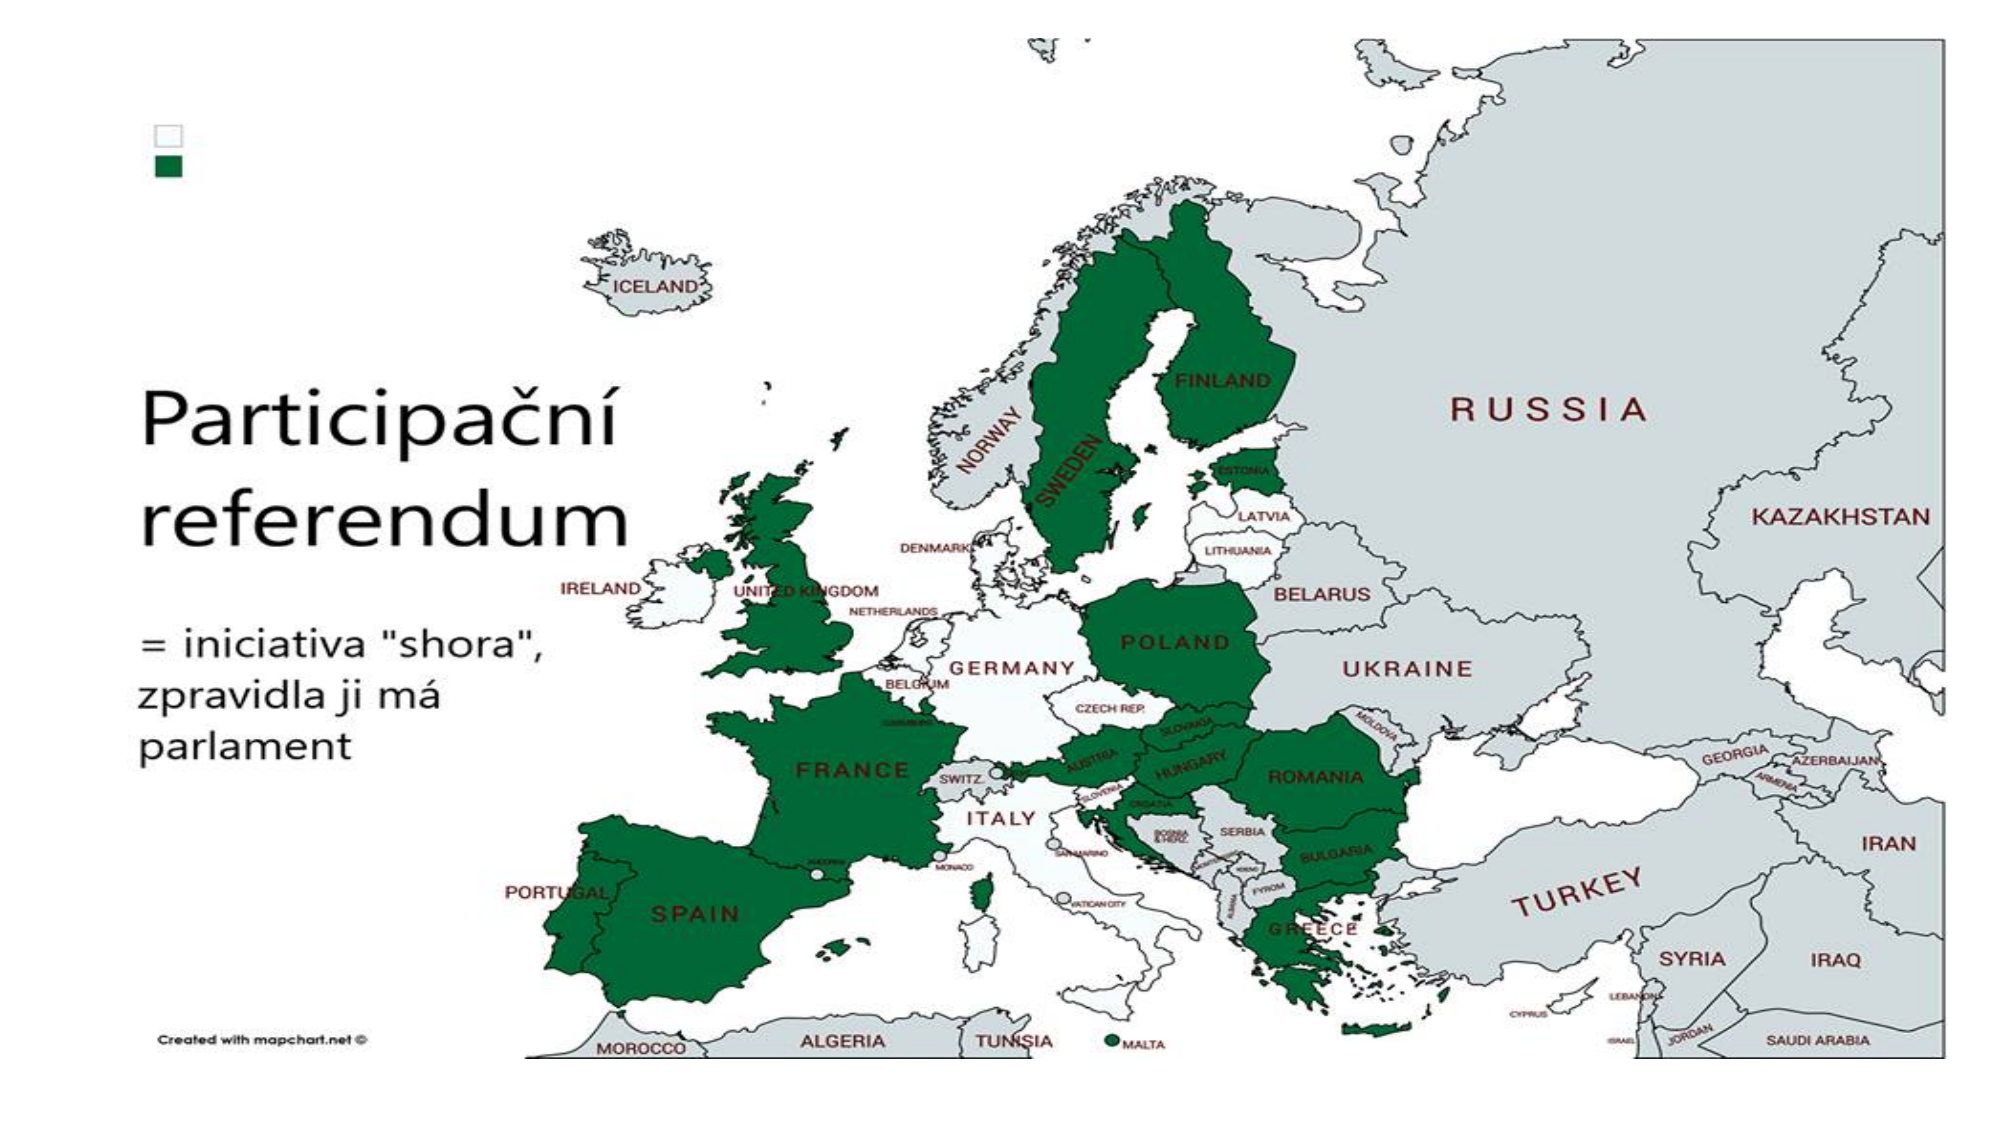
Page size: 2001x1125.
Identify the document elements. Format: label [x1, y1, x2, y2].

list [112, 38, 1948, 1059]
